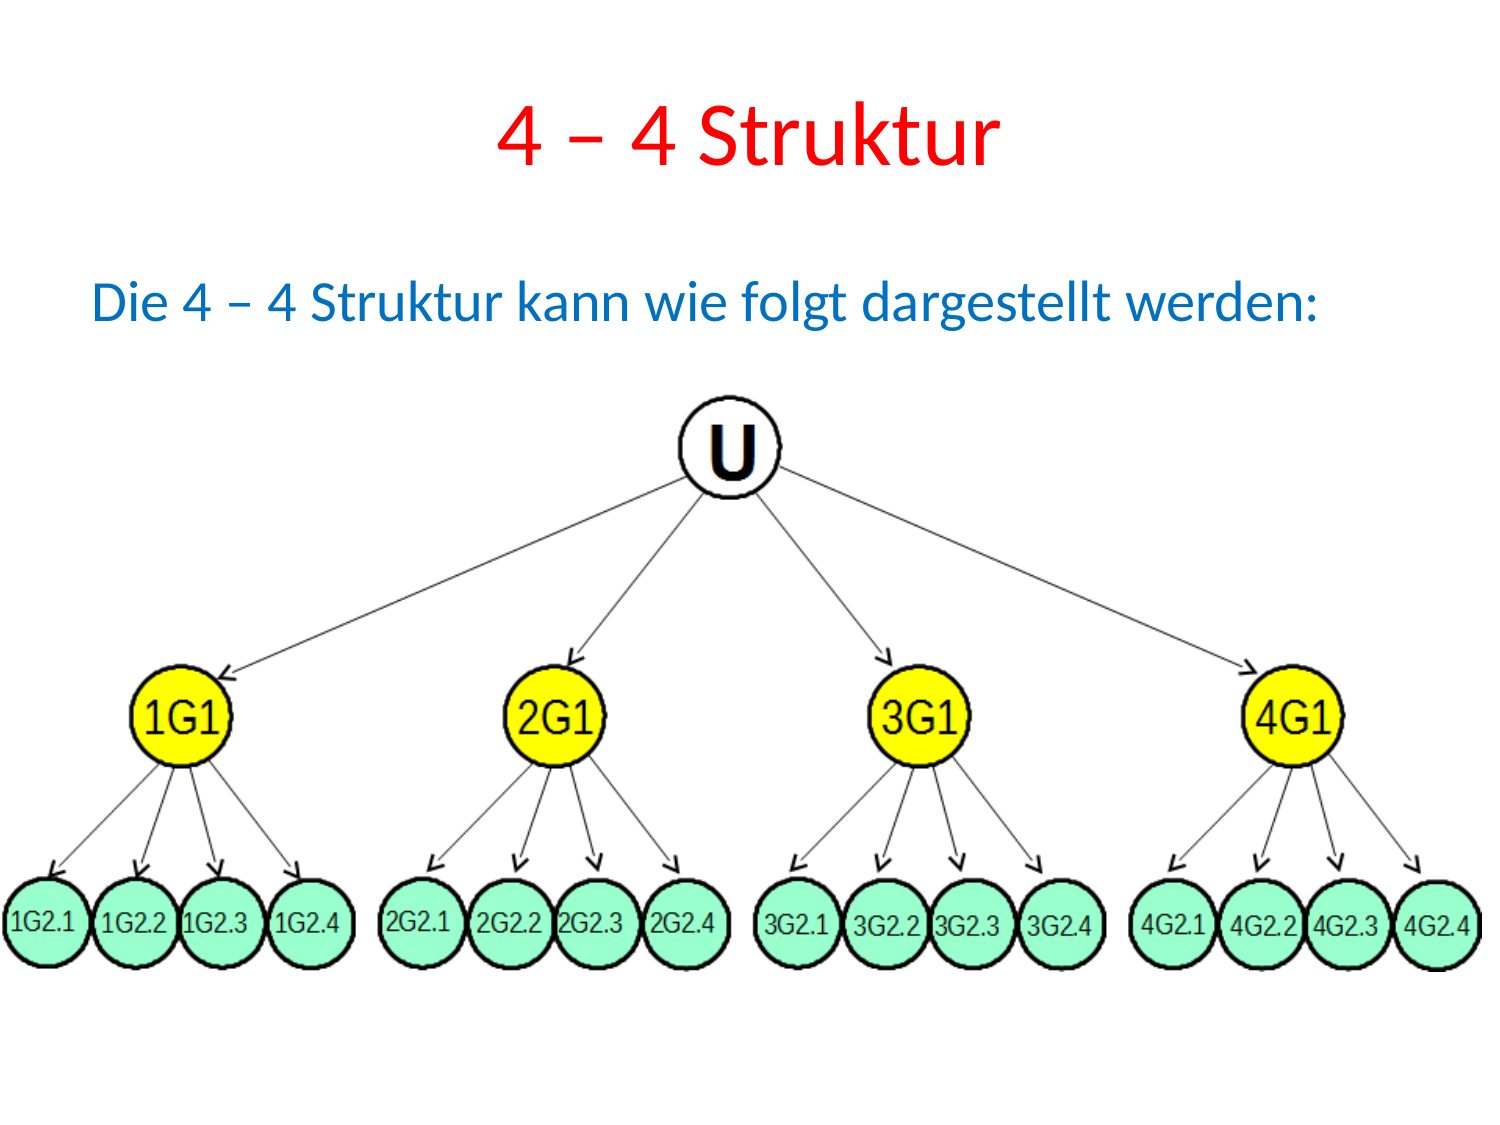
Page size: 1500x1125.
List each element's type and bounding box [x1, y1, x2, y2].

picture [1, 17, 1483, 972]
